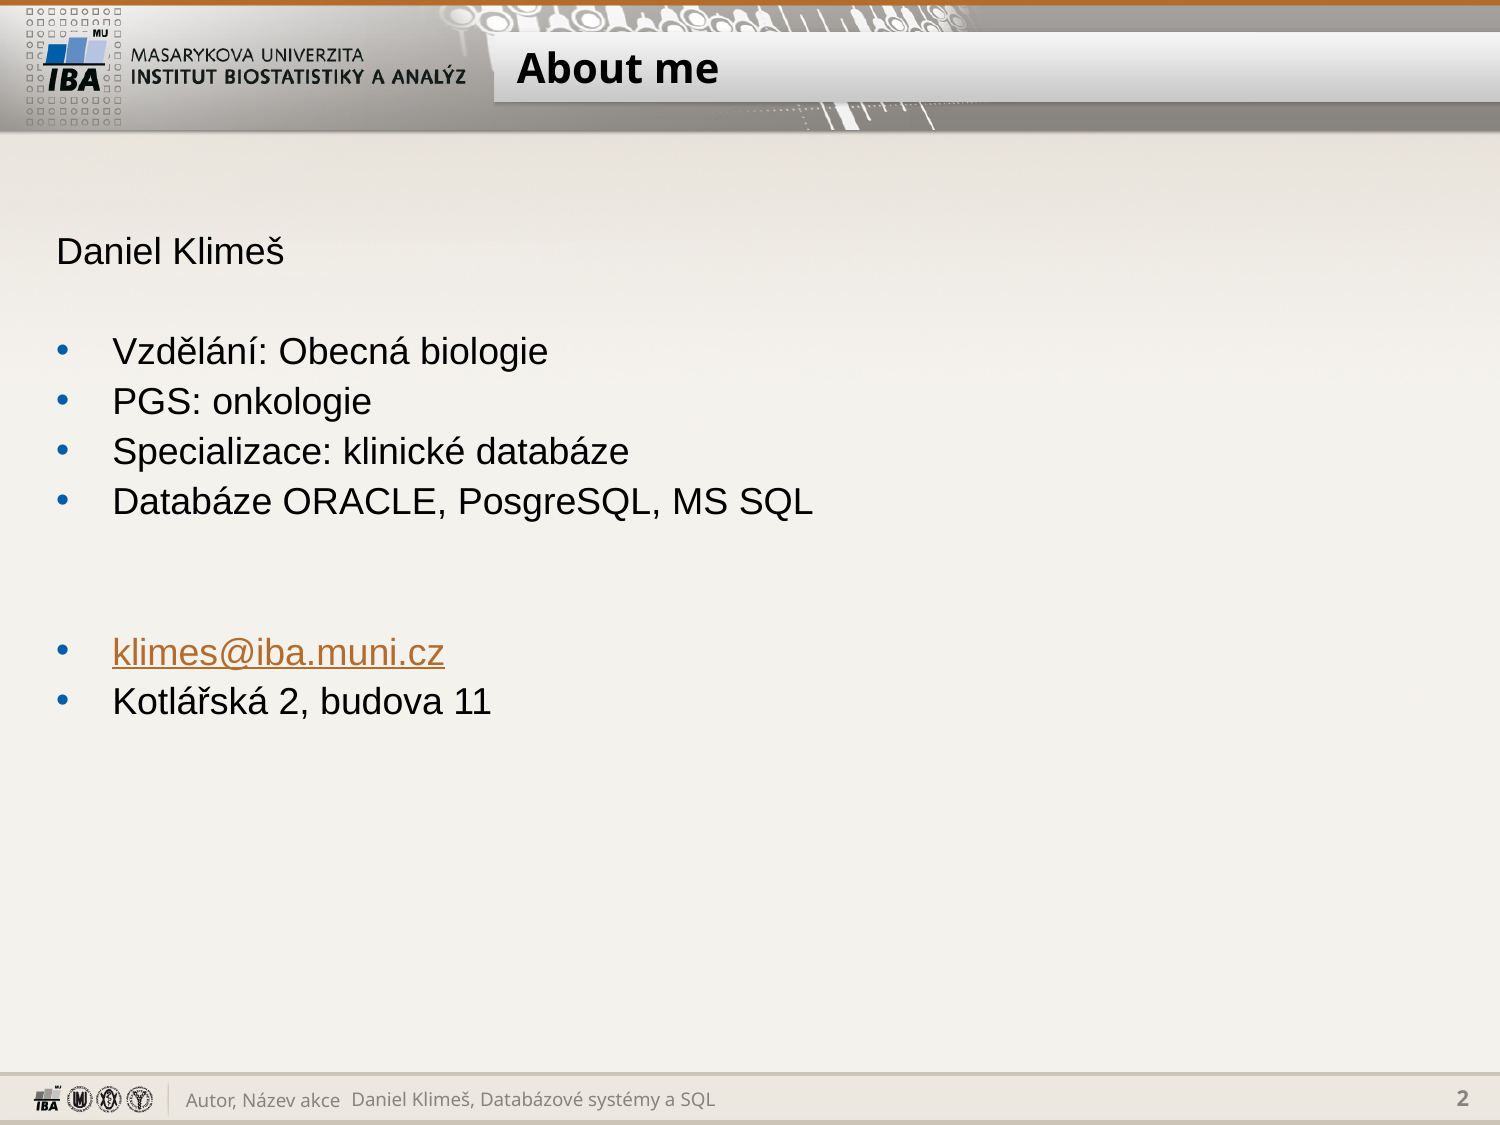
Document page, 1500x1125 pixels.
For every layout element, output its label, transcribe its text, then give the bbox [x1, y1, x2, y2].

text_box Daniel Klimeš Vzdělání: Obecná biologie PGS: onkologie Specializace: klinické databáze Databáze ORACLE, PosgreSQL, MS SQL klimes@iba.muni.cz Kotlářská 2, budova 11 [41, 219, 1467, 963]
title About me [501, 31, 1471, 104]
slide_number 2 [1340, 1080, 1485, 1118]
footer Daniel Klimeš, Databázové systémy a SQL [336, 1079, 1341, 1124]
picture [0, 0, 1500, 1125]
